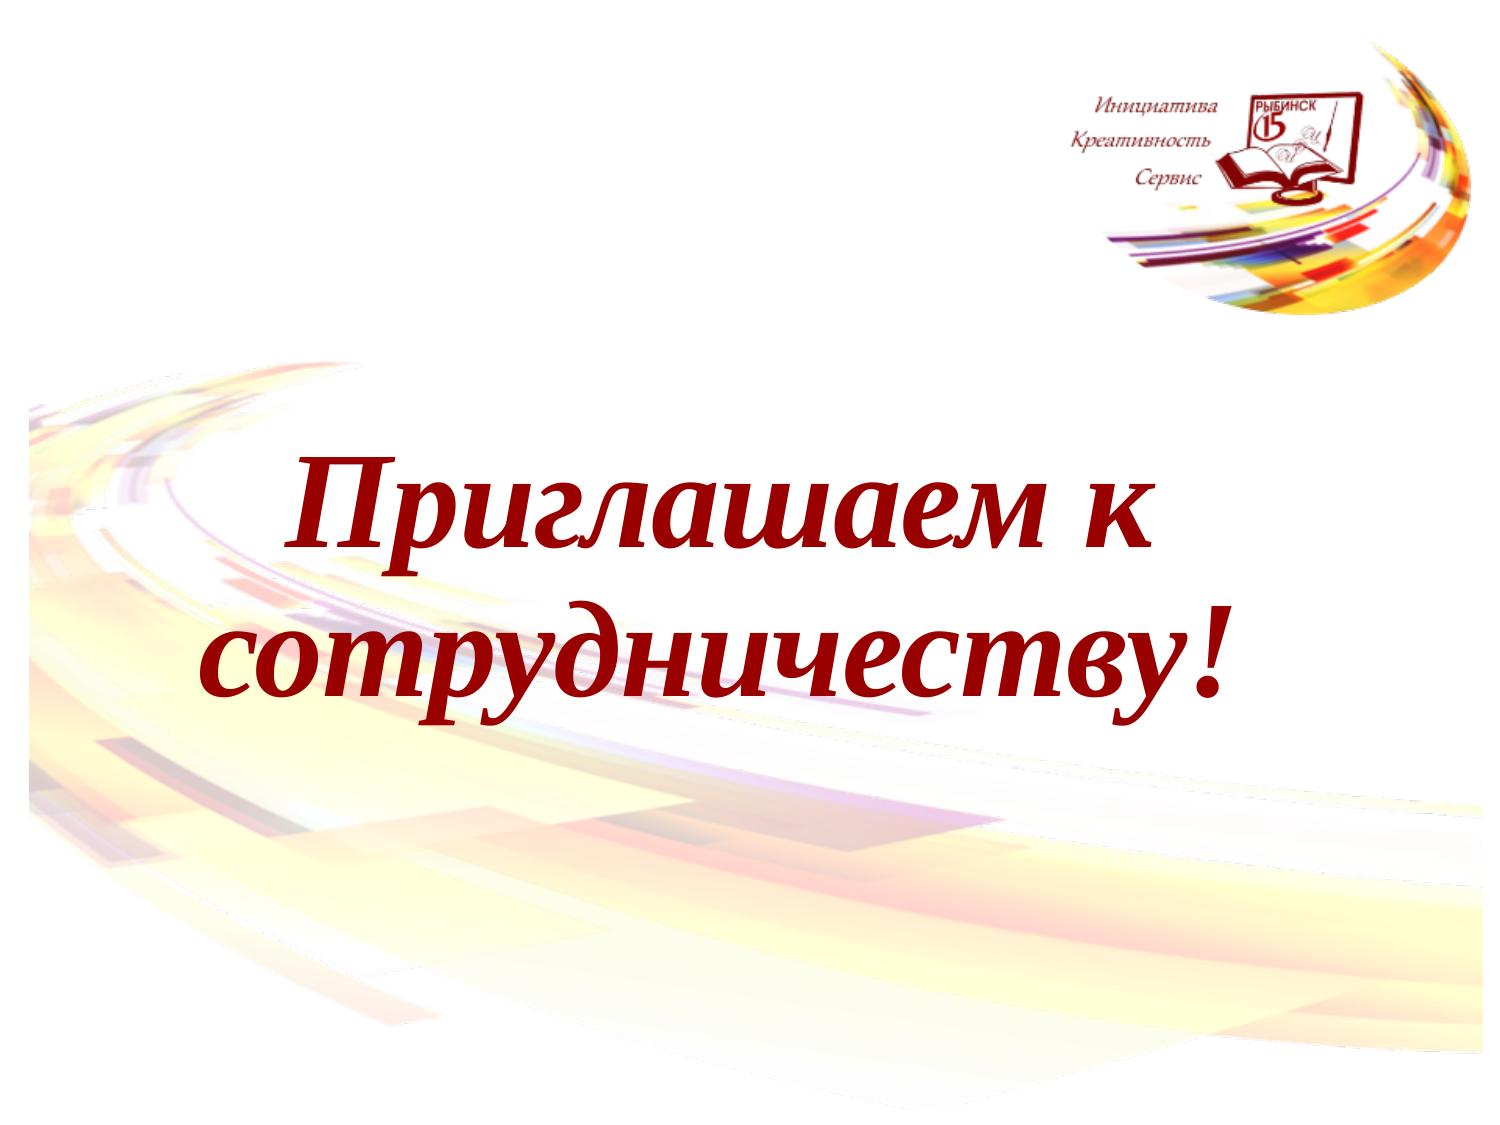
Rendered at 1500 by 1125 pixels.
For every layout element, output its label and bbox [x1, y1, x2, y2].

picture [1052, 0, 1471, 315]
picture [29, 361, 1483, 1113]
